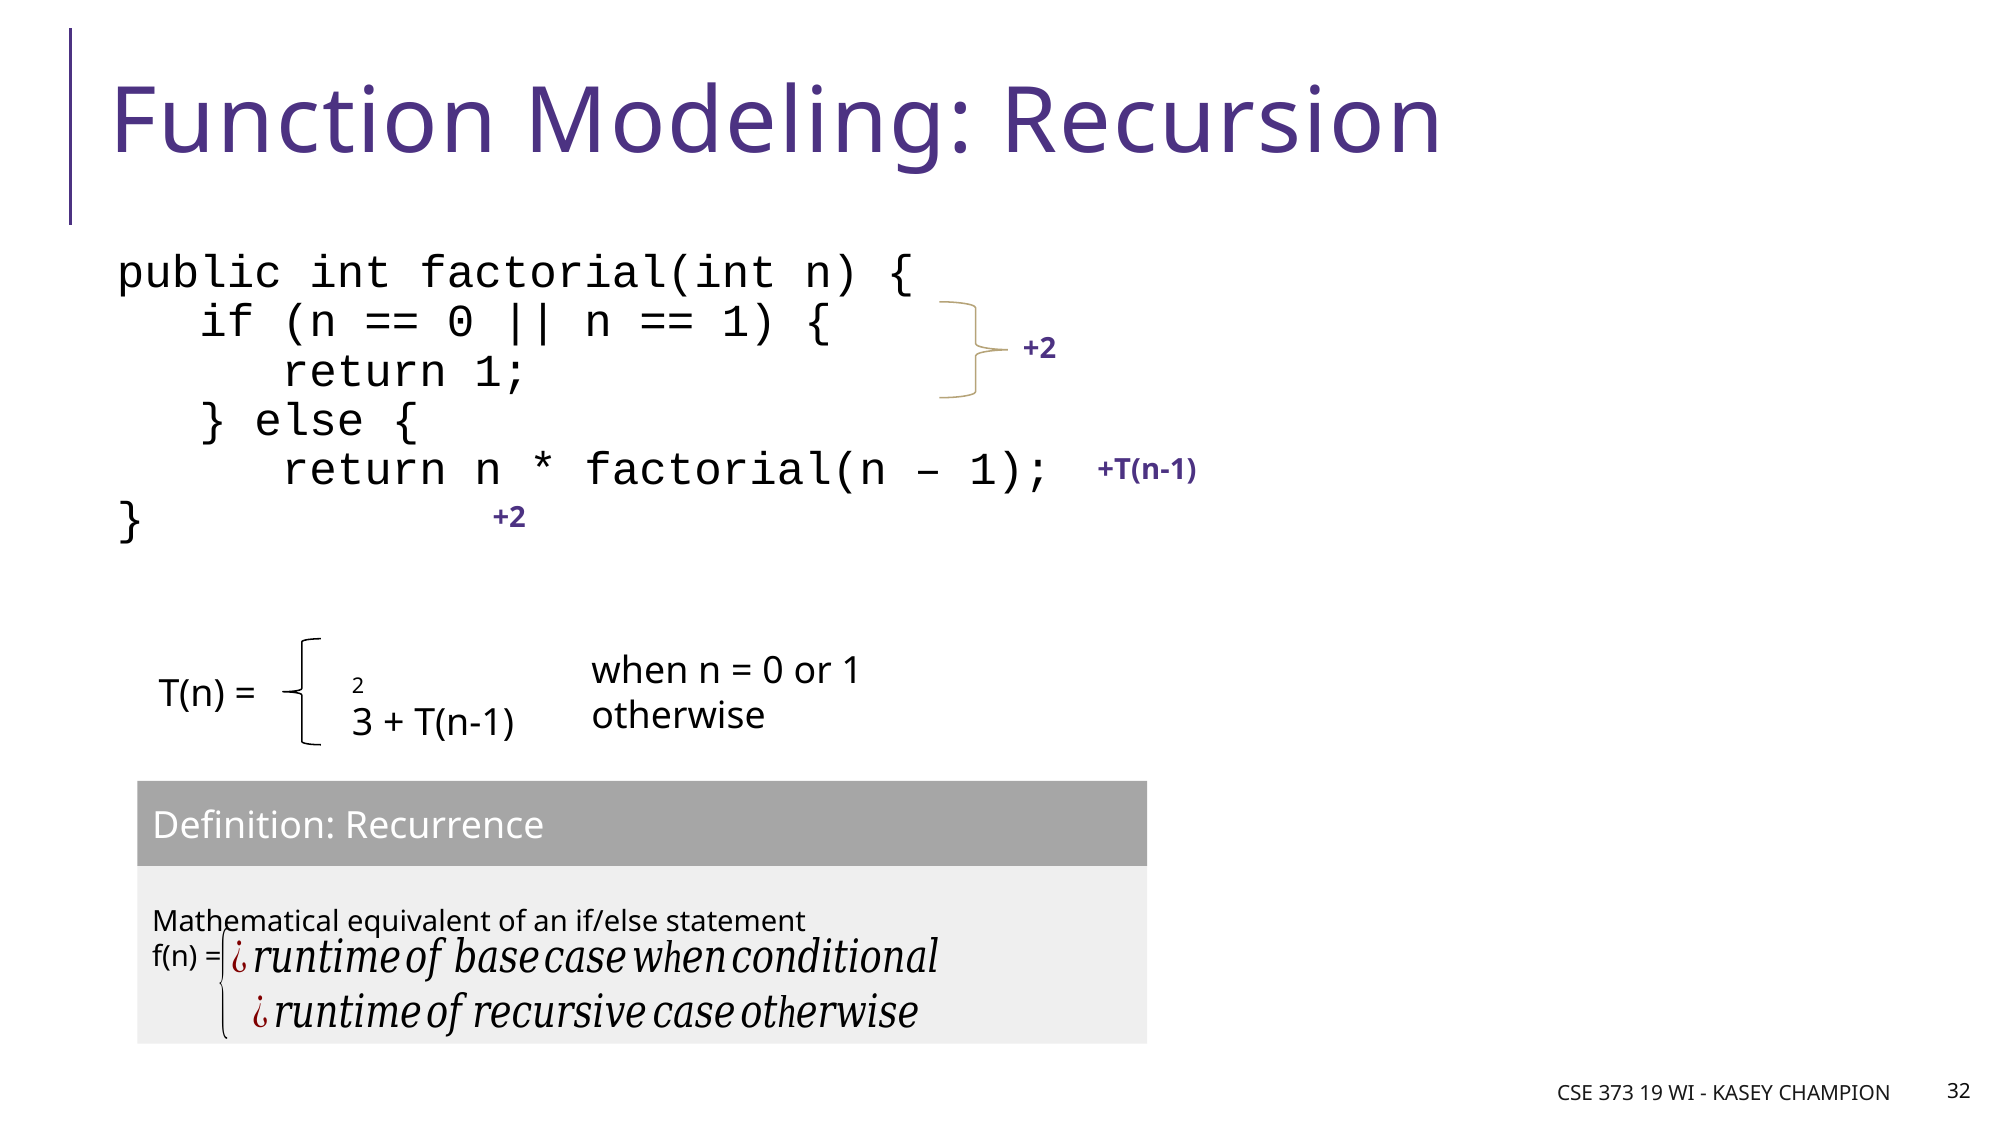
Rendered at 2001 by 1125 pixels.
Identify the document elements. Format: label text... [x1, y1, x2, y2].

text_box when n = 0 or 1 otherwise [576, 638, 879, 744]
text_box [282, 637, 321, 746]
footer CSE 373 19 Wi - Kasey Champion [937, 1069, 1906, 1115]
slide_number 32 [1916, 1069, 1986, 1115]
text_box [137, 780, 1148, 1044]
text_box T(n) = [143, 662, 282, 722]
text_box +2 [477, 490, 542, 541]
text_box 2 3 + T(n-1) [337, 639, 530, 751]
title Function Modeling: Recursion [94, 43, 1930, 210]
text_box [939, 301, 1008, 399]
text_box +T(n-1) [1082, 443, 1212, 494]
list public int factorial(int n) { if (n == 0 || n == 1) { return 1; } else { return n * factorial(n – 1); } [94, 240, 1930, 568]
text_box +2 [1008, 321, 1072, 372]
